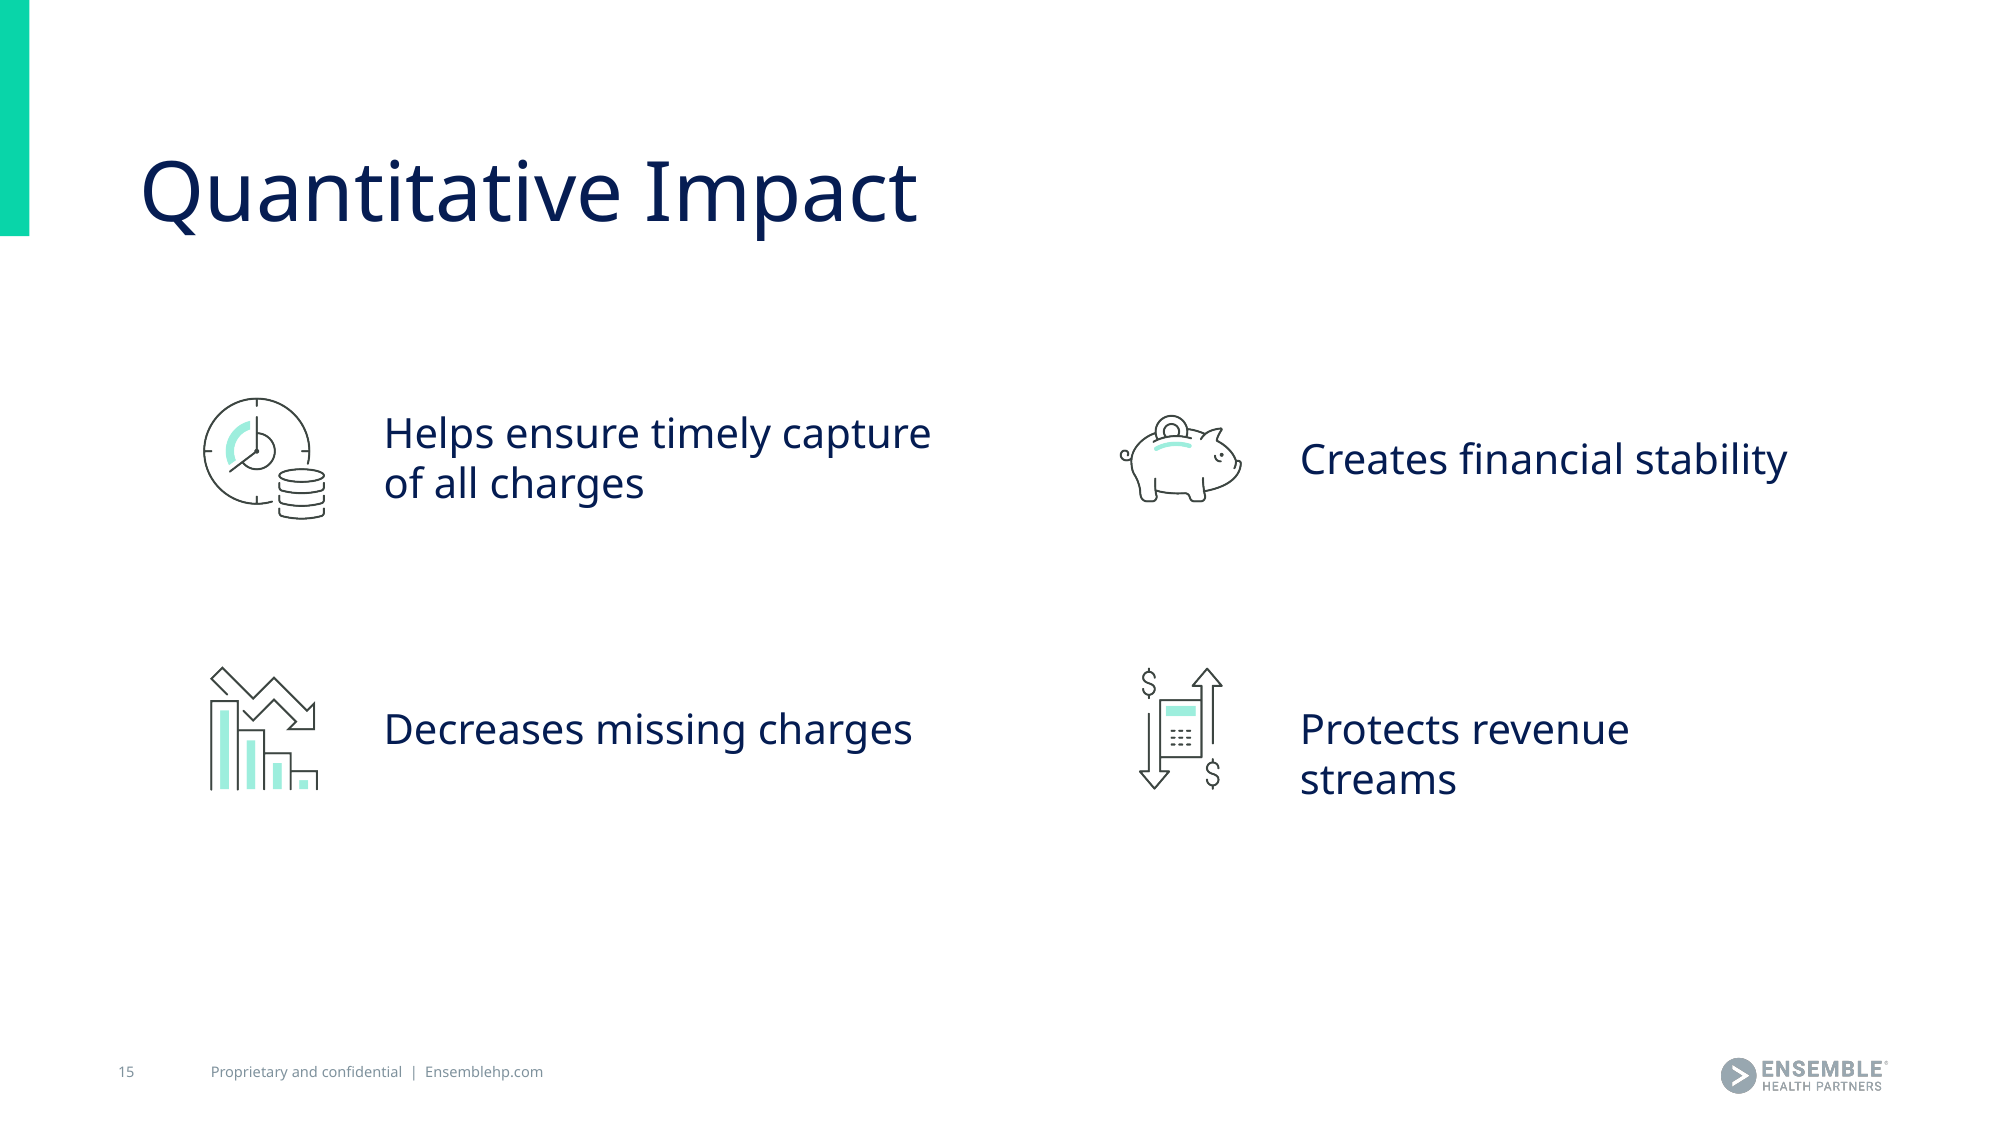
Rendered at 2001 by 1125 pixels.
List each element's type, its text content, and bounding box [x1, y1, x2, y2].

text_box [1105, 653, 1811, 804]
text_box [188, 383, 969, 534]
title Quantitative Impact [118, 59, 1883, 240]
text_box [188, 653, 969, 804]
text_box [1105, 383, 1811, 534]
footer Proprietary and confidential | Ensemblehp.com [210, 1063, 667, 1082]
slide_number 15 [118, 1063, 179, 1082]
picture [1704, 1046, 1905, 1106]
